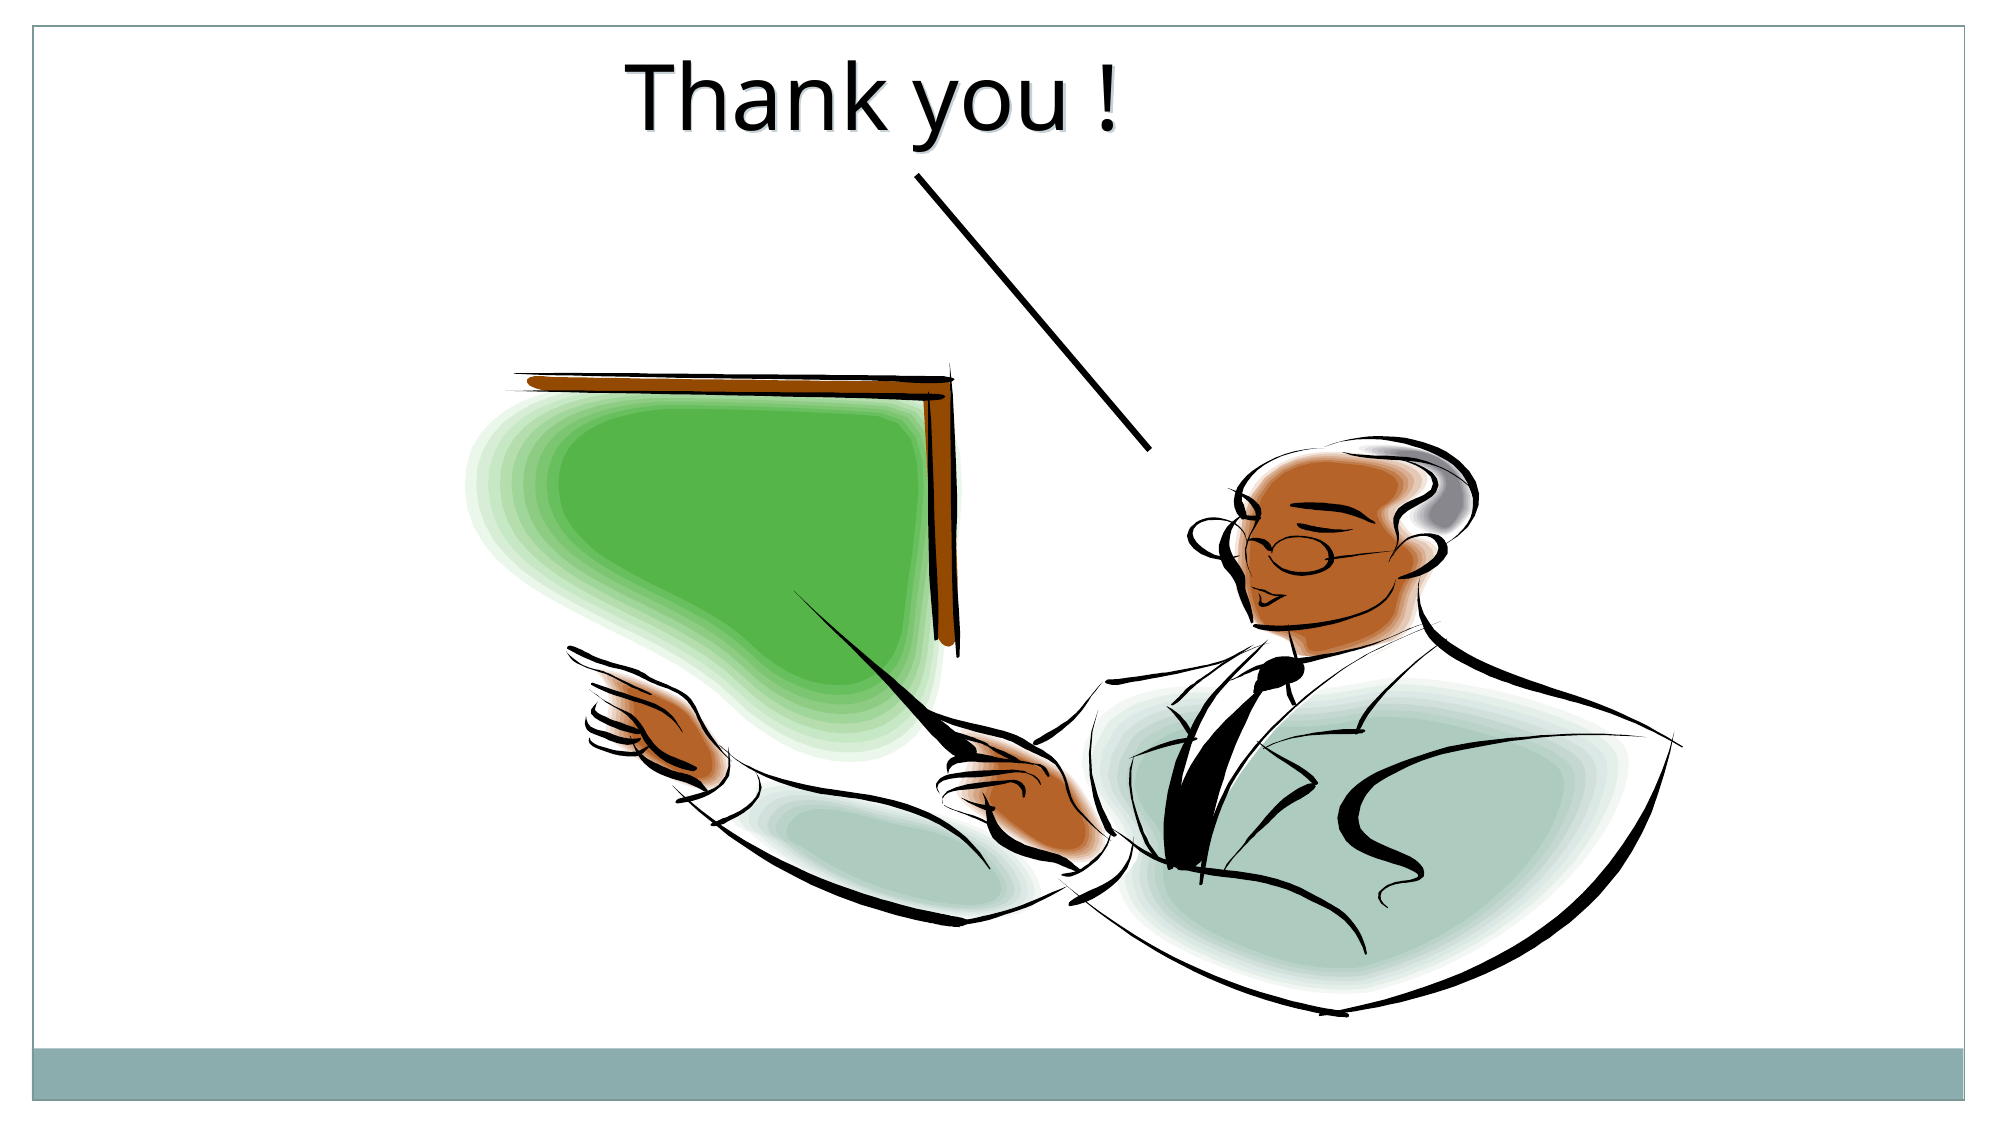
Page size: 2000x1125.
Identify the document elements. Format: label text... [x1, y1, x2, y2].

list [449, 362, 1684, 1019]
text_box Thank you ! [609, 0, 1376, 188]
